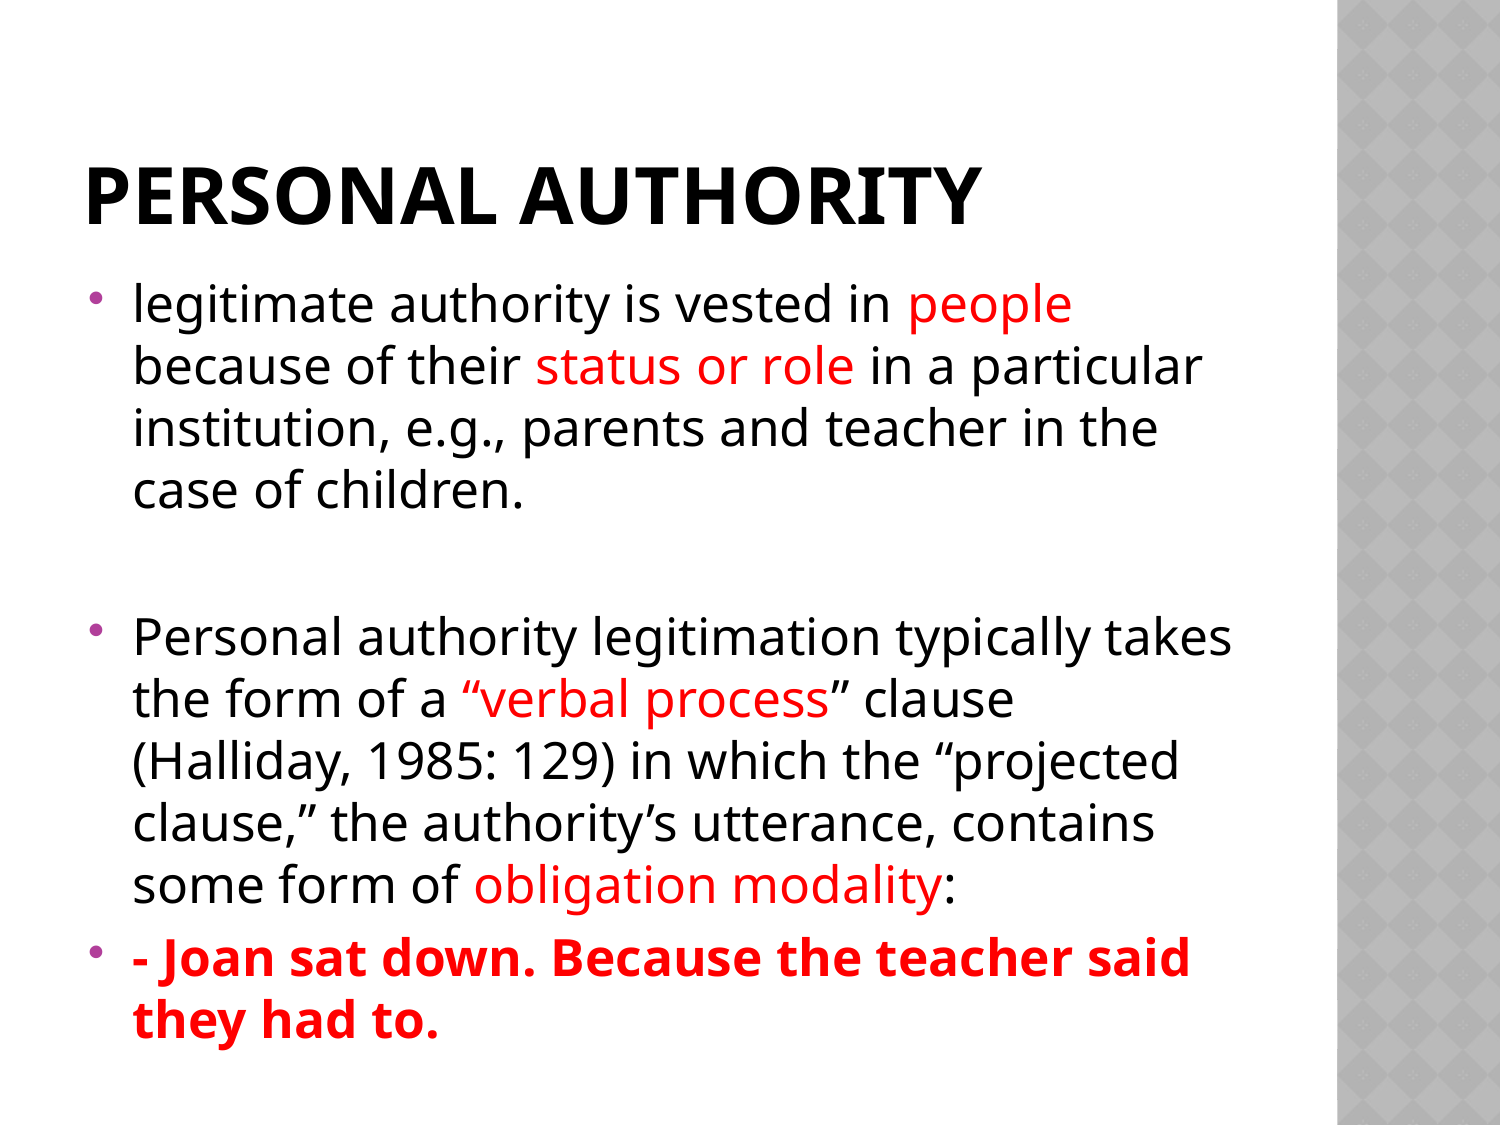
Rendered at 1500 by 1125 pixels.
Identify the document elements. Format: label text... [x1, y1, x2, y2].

list legitimate authority is vested in people because of their status or role in a particular institution, e.g., parents and teacher in the case of children. Personal authority legitimation typically takes the form of a “verbal process” clause (Halliday, 1985: 129) in which the “projected clause,” the authority’s utterance, contains some form of obligation modality: - Joan sat down. Because the teacher said they had to. [75, 264, 1263, 1059]
title Personal Authority [75, 52, 1263, 240]
